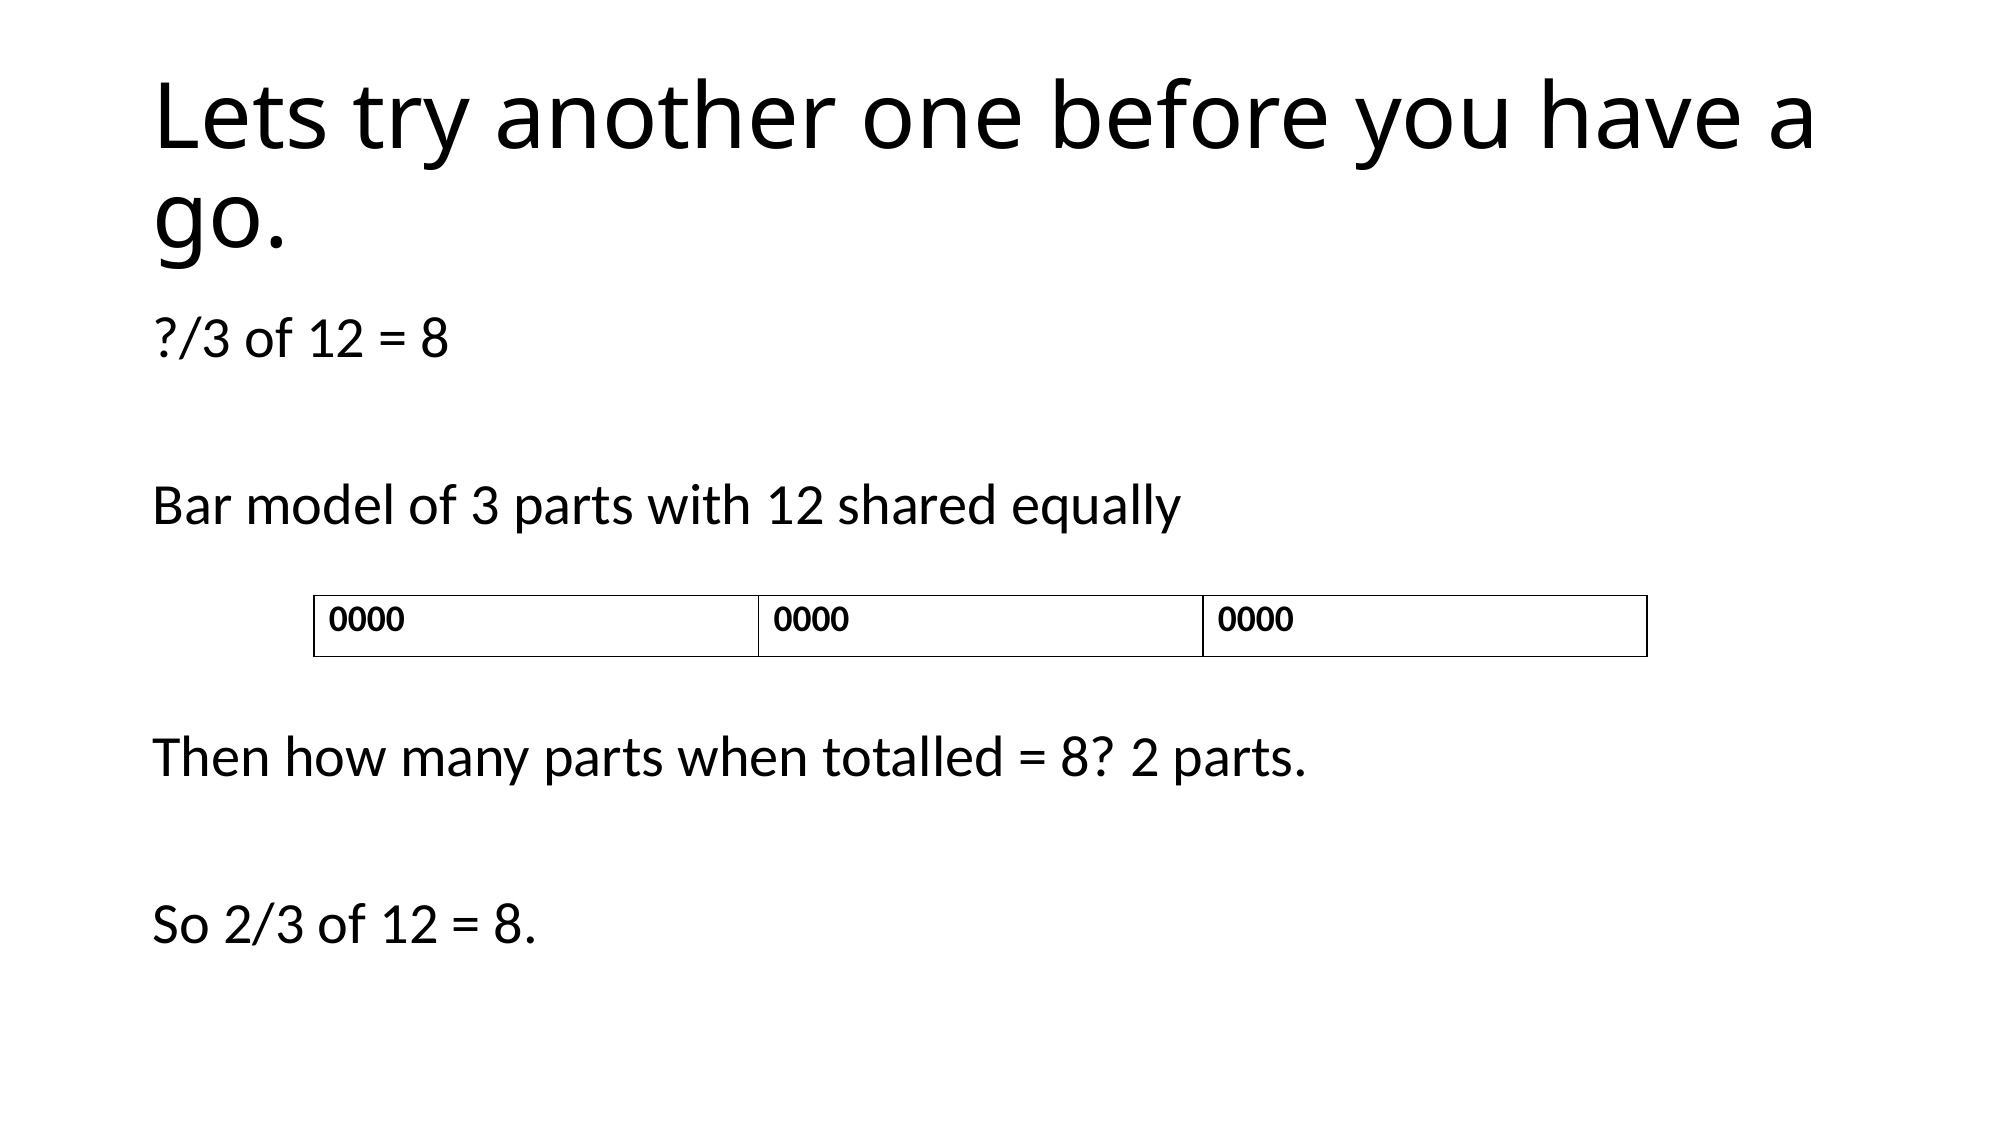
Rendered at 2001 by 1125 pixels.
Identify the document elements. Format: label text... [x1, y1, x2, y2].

table_header 0000 [315, 596, 758, 656]
list ?/3 of 12 = 8 Bar model of 3 parts with 12 shared equally Then how many parts when totalled = 8? 2 parts. So 2/3 of 12 = 8. [137, 299, 1863, 1014]
table_header 0000 [759, 596, 1202, 656]
table_header 0000 [1204, 596, 1646, 656]
title Lets try another one before you have a go. [137, 59, 1863, 278]
